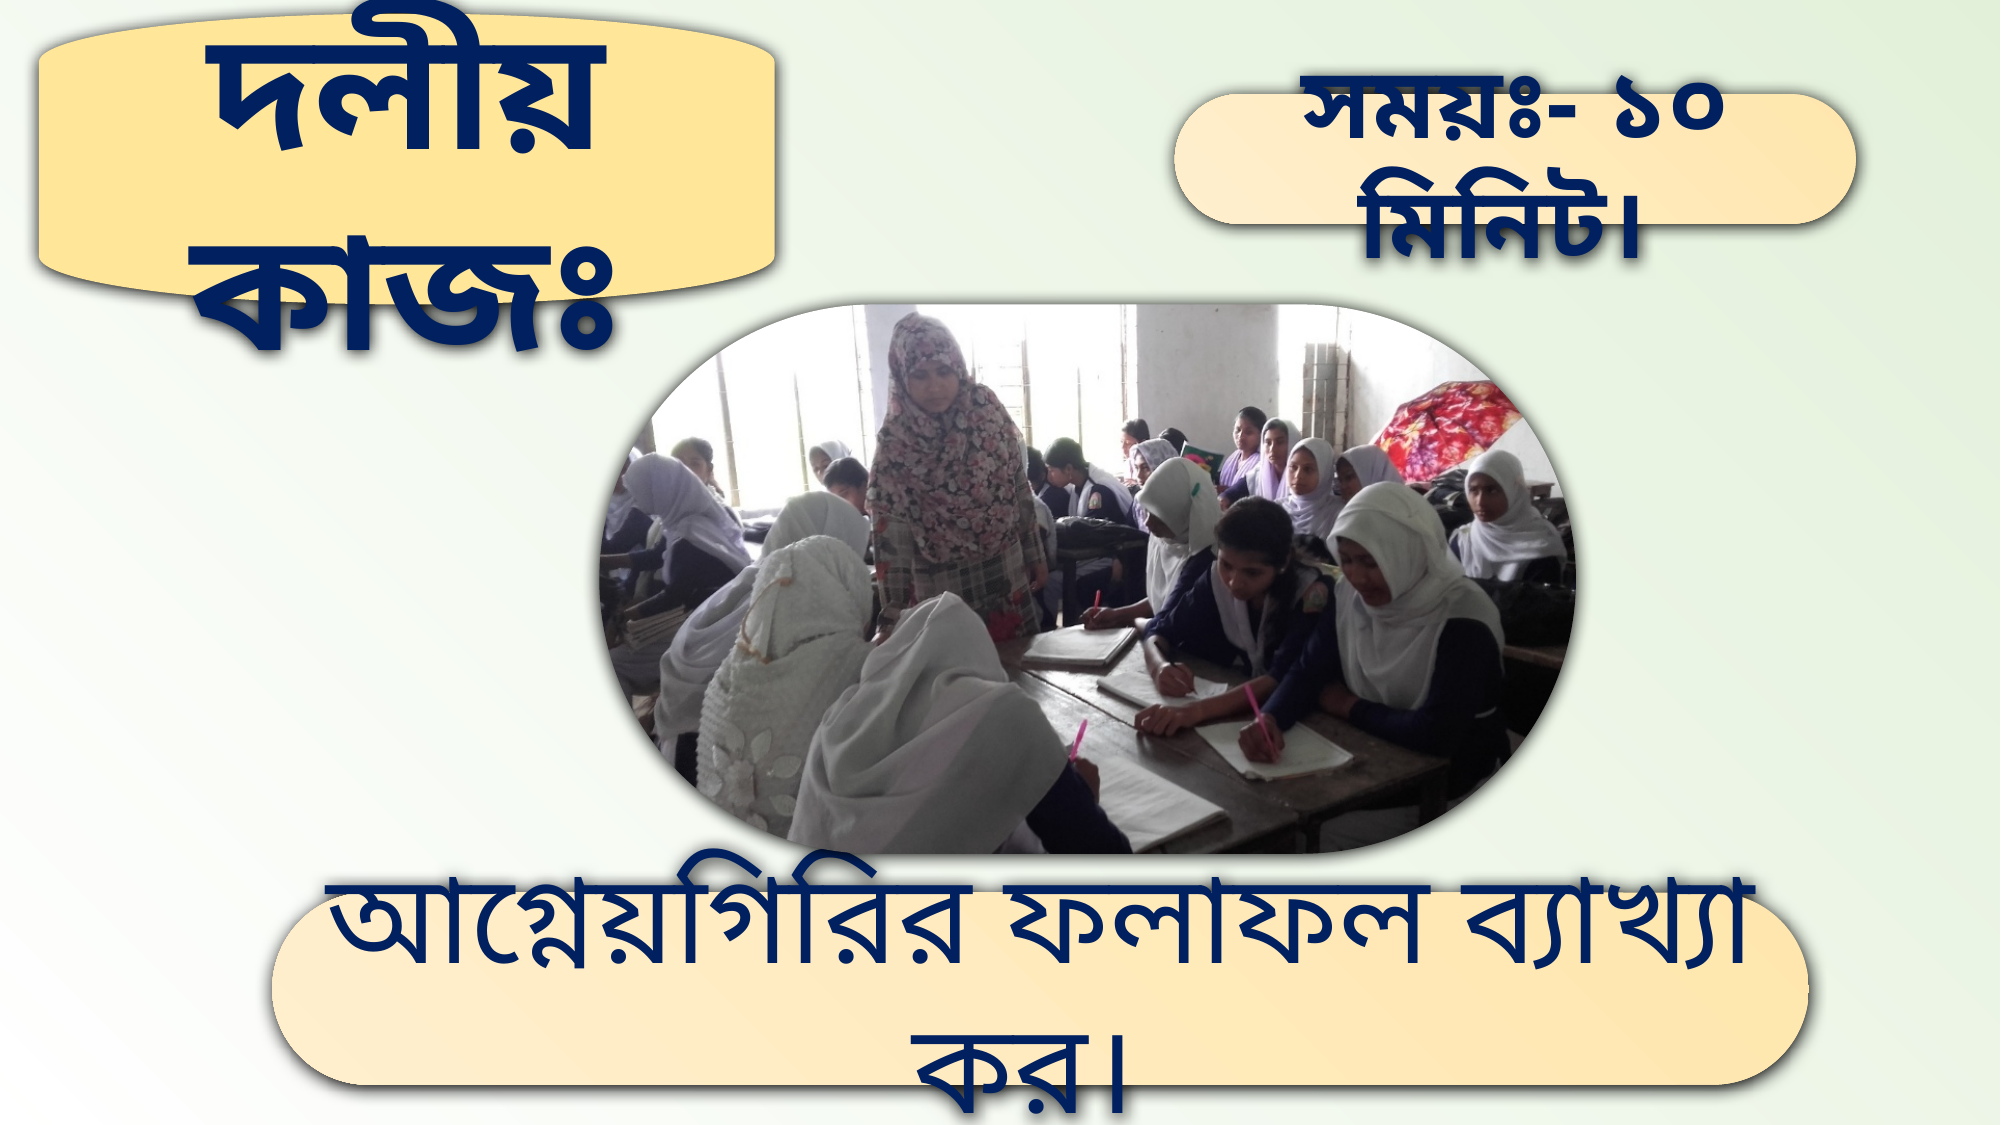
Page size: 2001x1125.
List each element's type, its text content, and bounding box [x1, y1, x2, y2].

picture [599, 304, 1576, 854]
text_box আগ্নেয়গিরির ফলাফল ব্যাখ্যা কর। [271, 891, 1810, 1086]
text_box দলীয় কাজঃ [37, 12, 776, 306]
text_box সময়ঃ- ১০ মিনিট। [1173, 93, 1857, 225]
